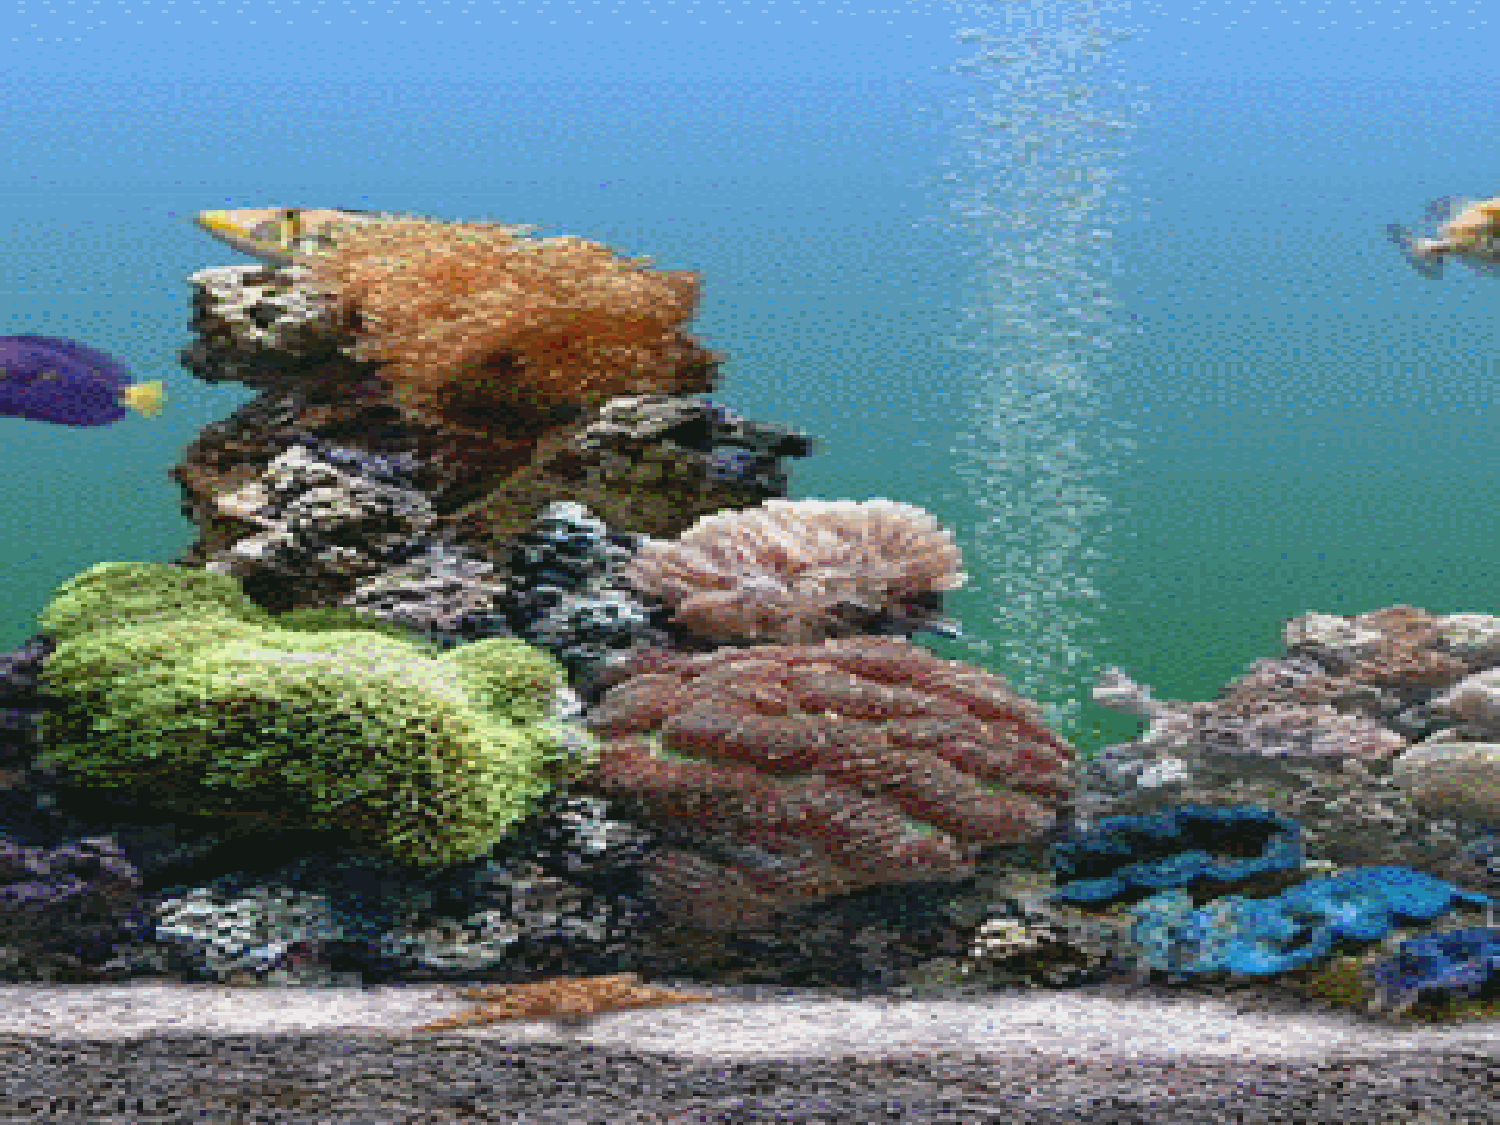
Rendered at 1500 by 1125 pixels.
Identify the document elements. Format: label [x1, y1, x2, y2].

list [0, 0, 1500, 1125]
